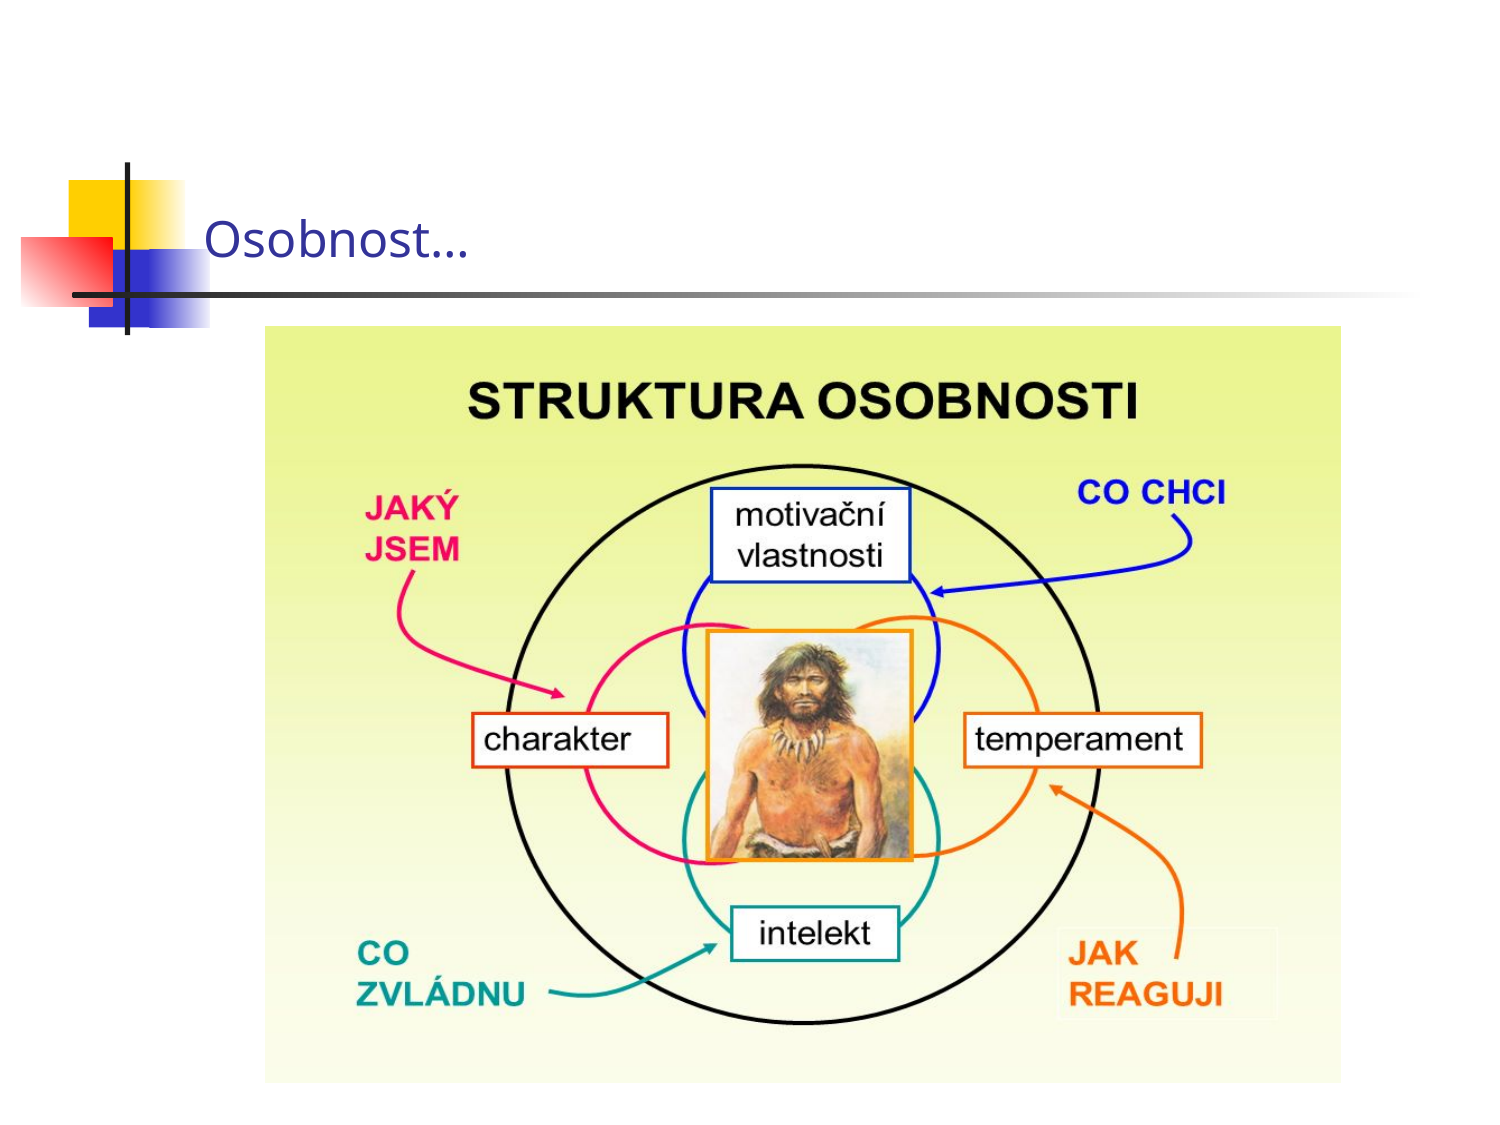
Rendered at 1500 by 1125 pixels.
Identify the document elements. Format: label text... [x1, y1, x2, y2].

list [265, 326, 1341, 1083]
title Osobnost… [188, 35, 1468, 275]
